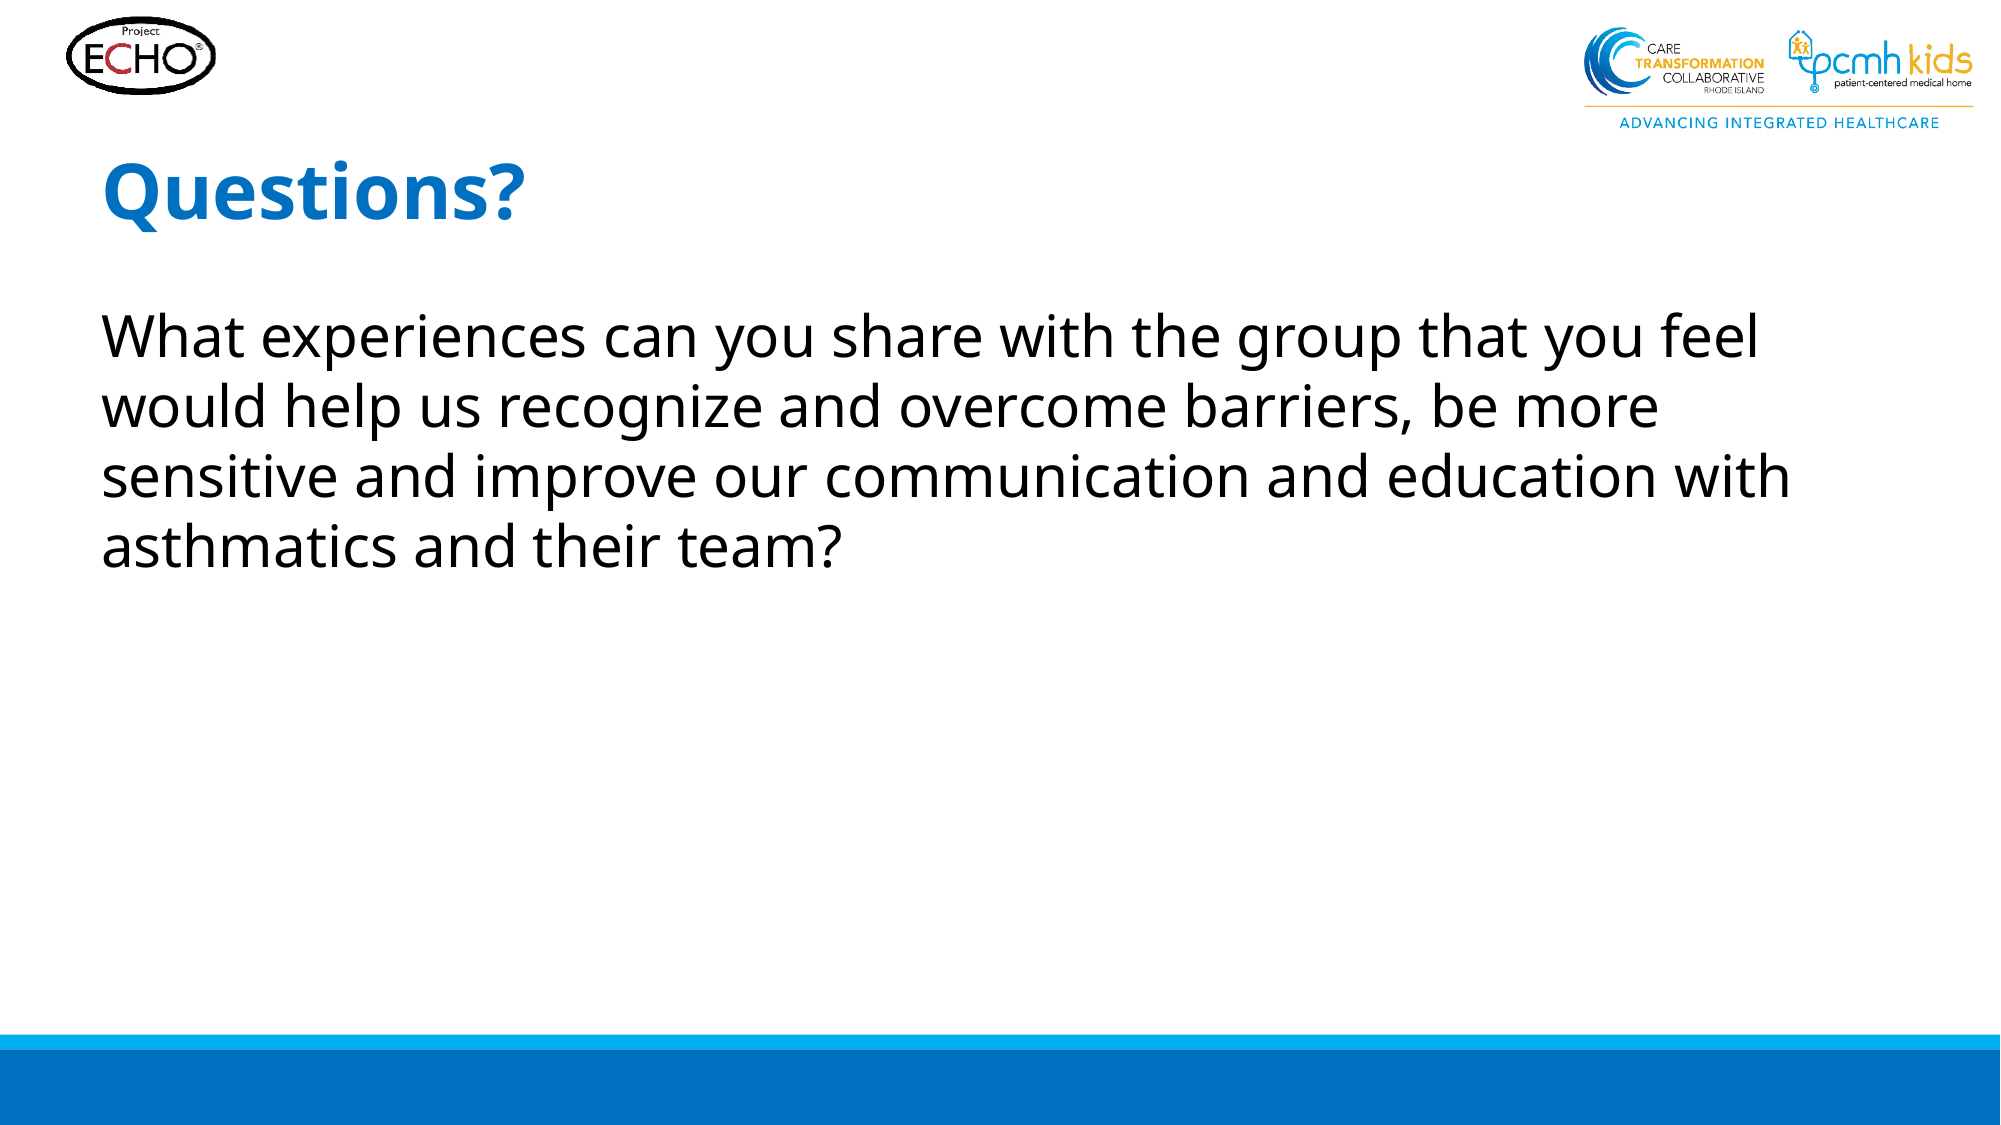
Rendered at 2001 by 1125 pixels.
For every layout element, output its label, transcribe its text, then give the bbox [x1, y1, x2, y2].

list What experiences can you share with the group that you feel would help us recognize and overcome barriers, be more sensitive and improve our communication and education with asthmatics and their team? [100, 298, 1838, 815]
picture [66, 16, 217, 96]
title Questions? [100, 142, 1596, 240]
picture [1576, 21, 1977, 133]
